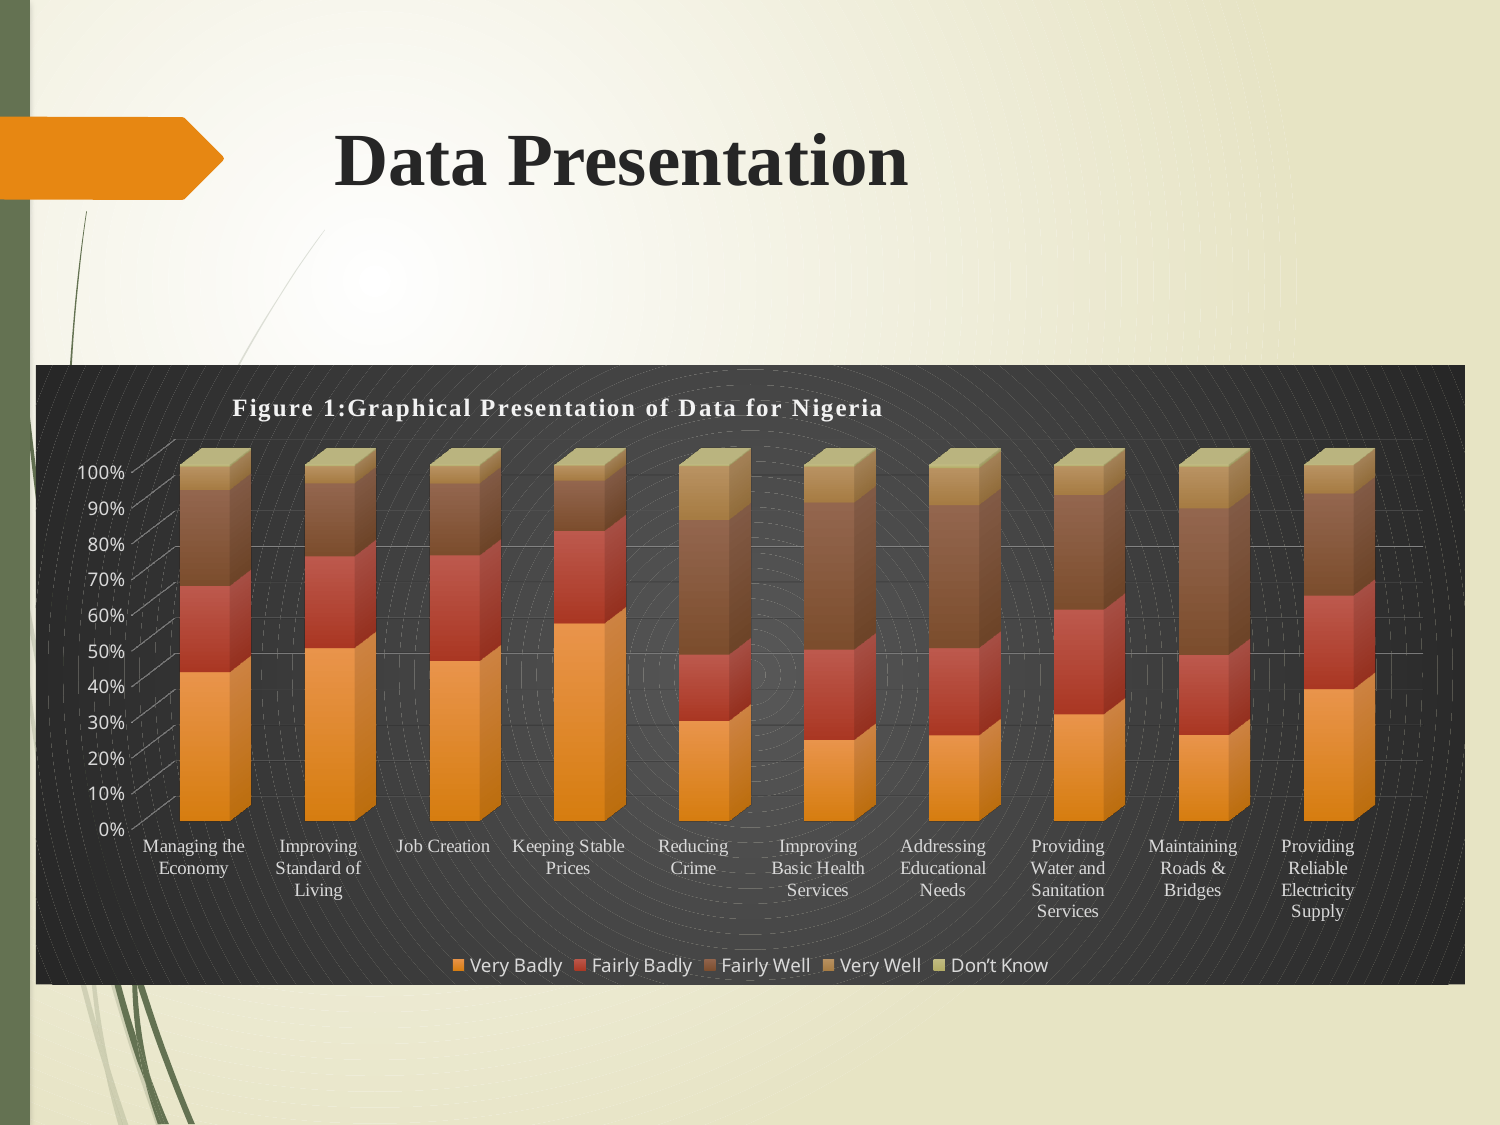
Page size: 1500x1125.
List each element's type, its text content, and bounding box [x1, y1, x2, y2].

chart [35, 364, 1466, 985]
title Data Presentation [319, 102, 1400, 313]
